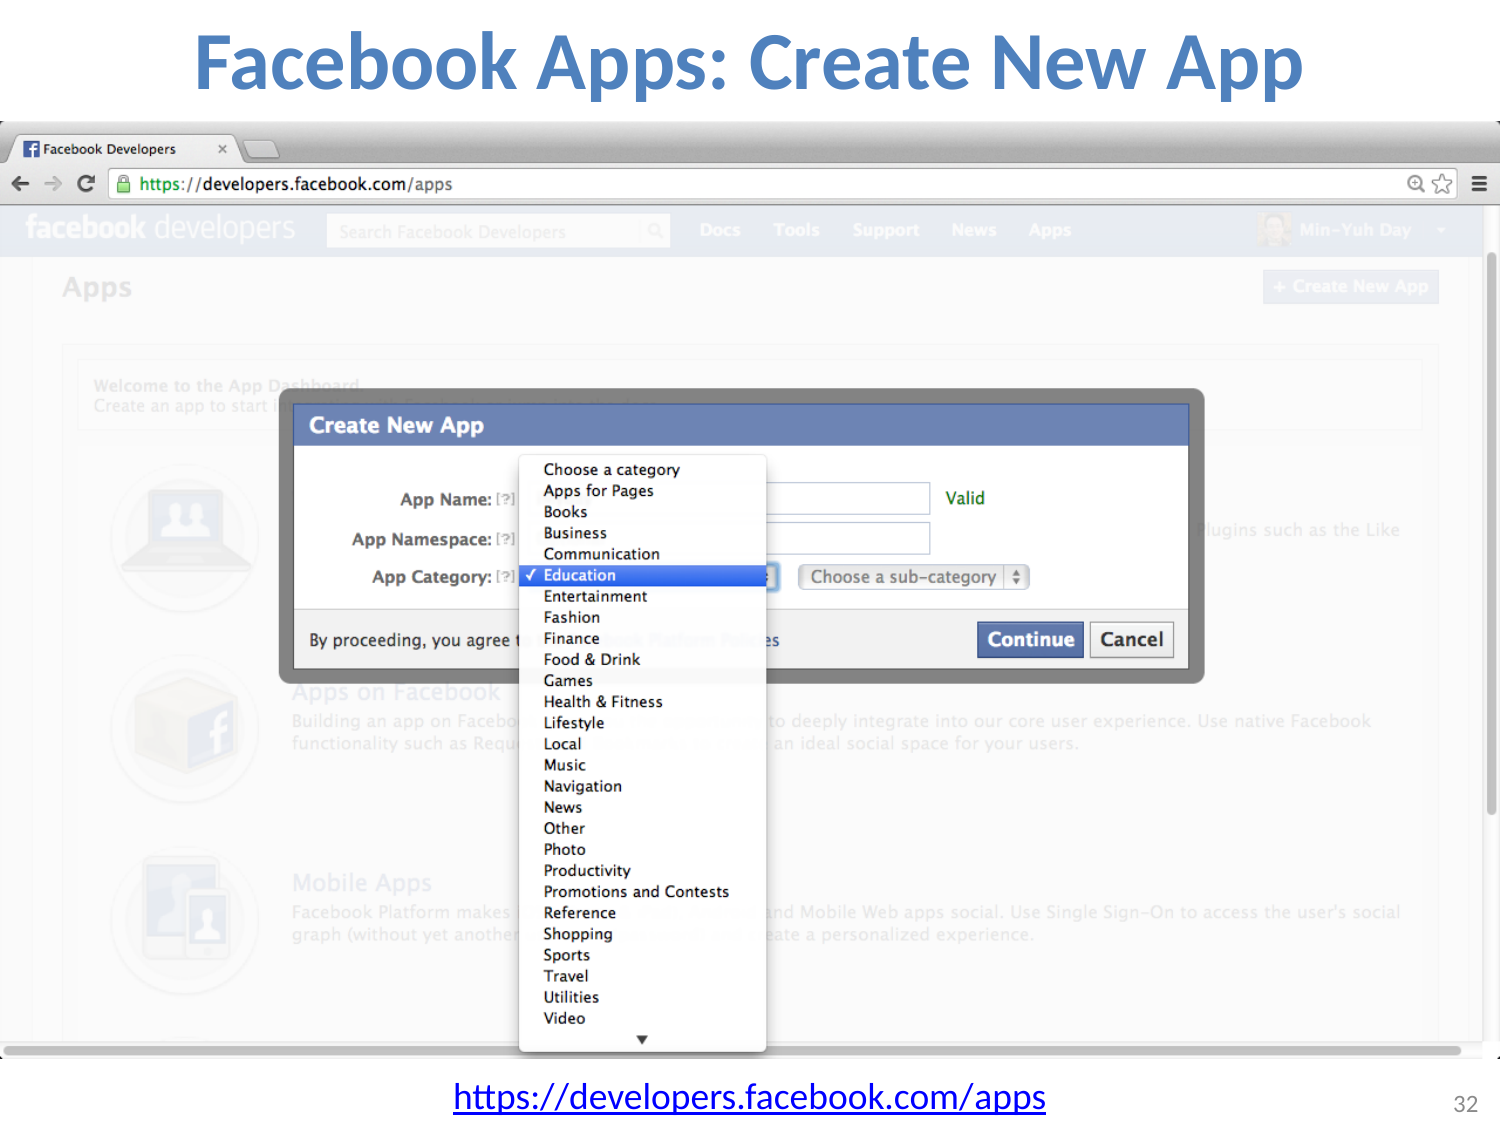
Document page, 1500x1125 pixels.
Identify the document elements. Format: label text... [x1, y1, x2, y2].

text_box Facebook Apps: Create New App [74, 0, 1425, 114]
picture [0, 120, 1500, 1059]
text_box https://developers.facebook.com/apps [438, 1065, 1062, 1125]
slide_number 32 [1399, 1083, 1494, 1122]
